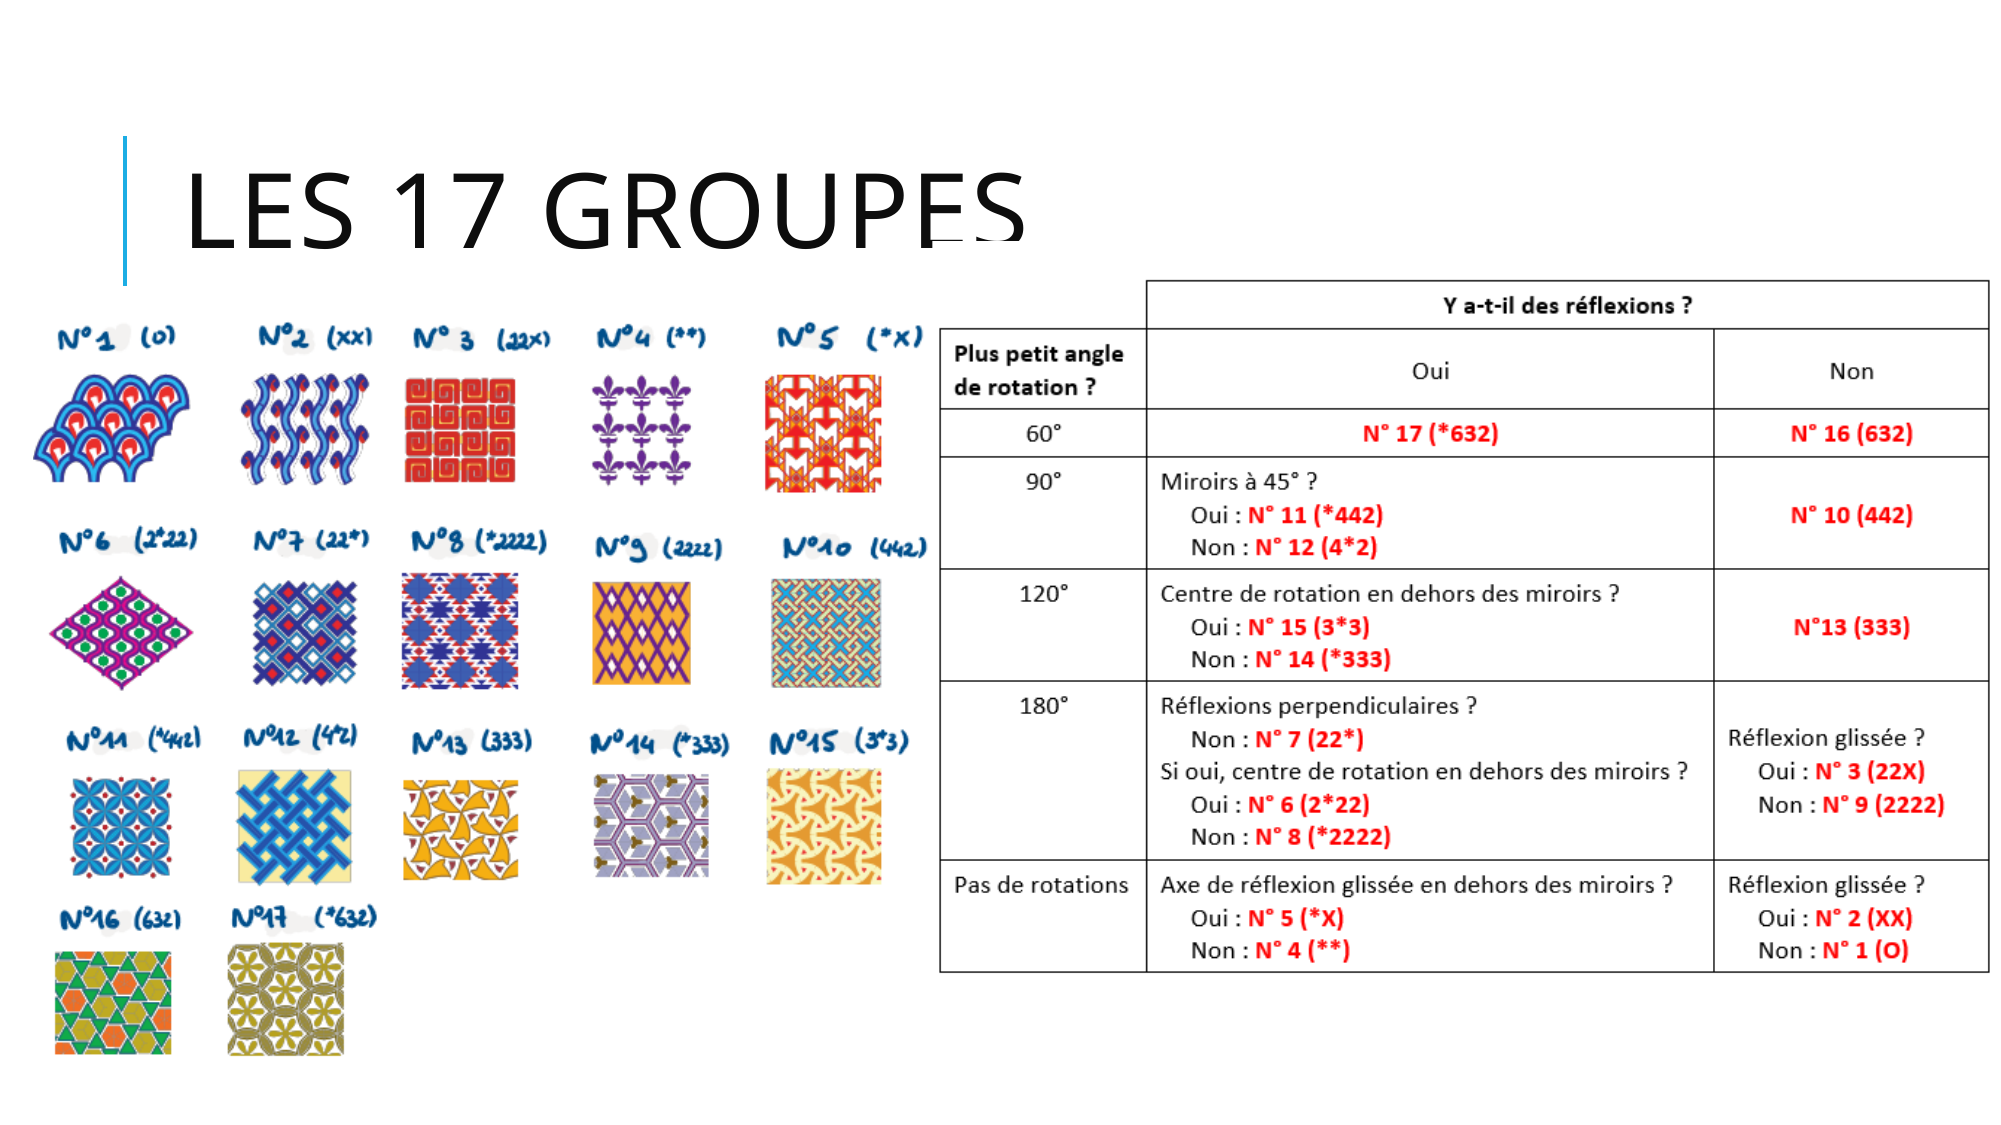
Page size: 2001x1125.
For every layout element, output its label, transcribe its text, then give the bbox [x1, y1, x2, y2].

title Les 17 groupes [168, 96, 1763, 291]
picture [32, 241, 2000, 1074]
